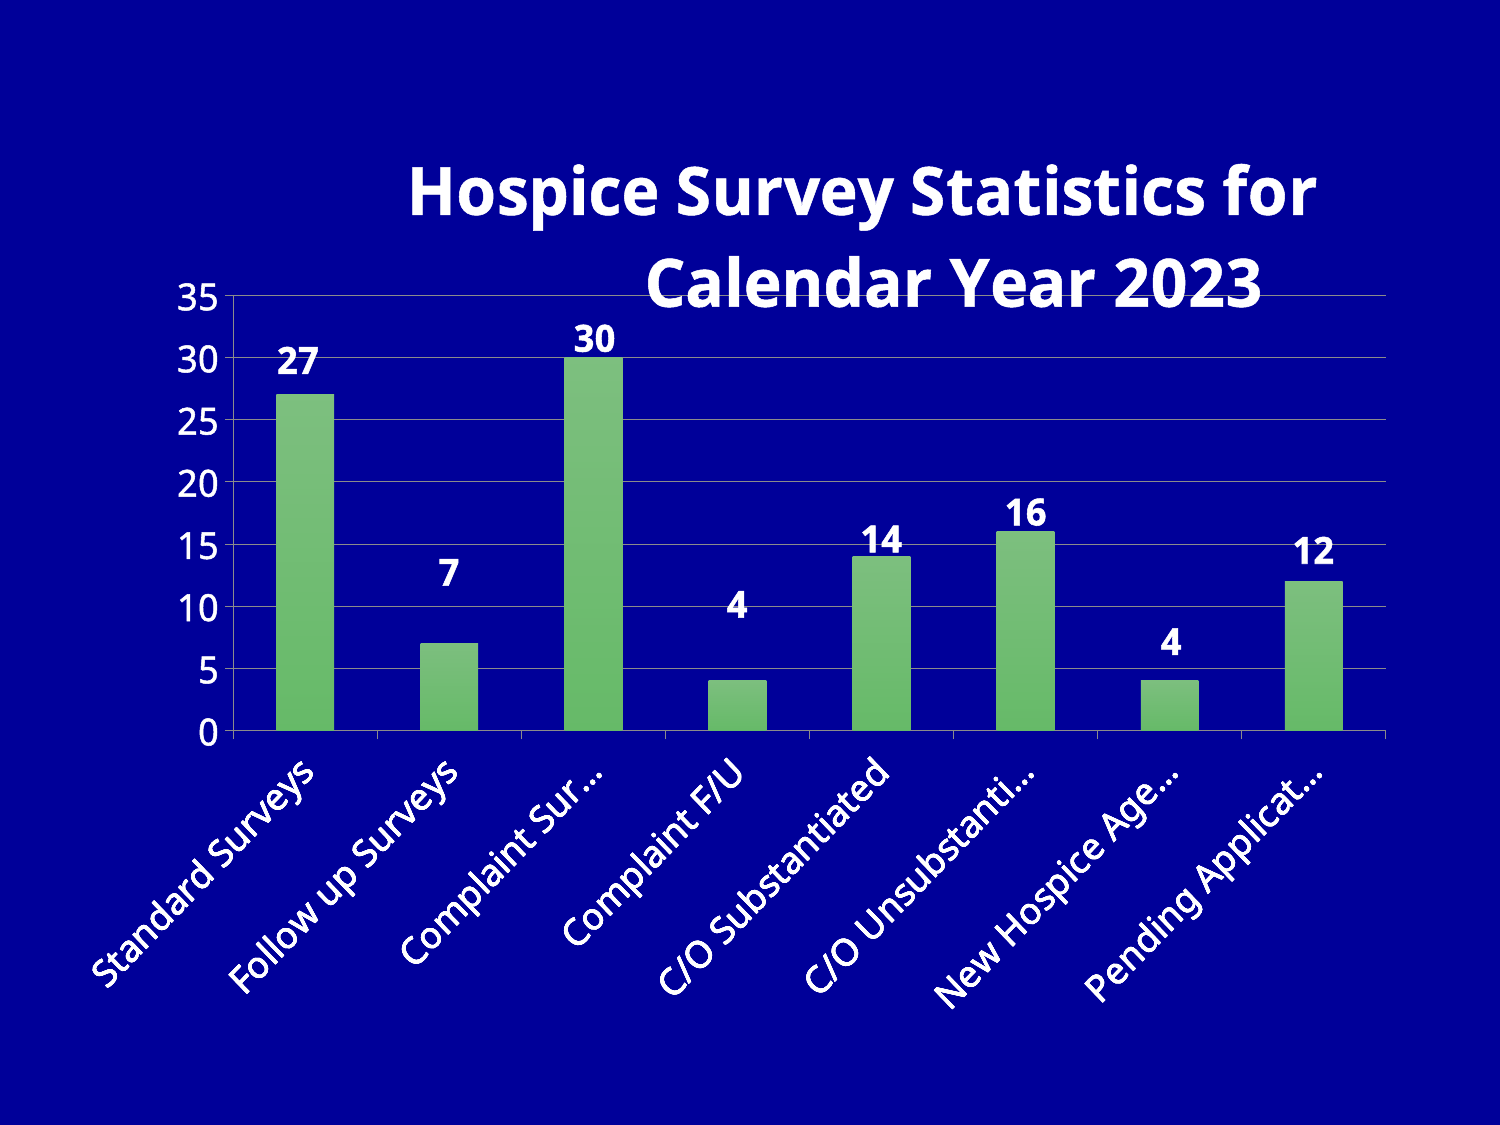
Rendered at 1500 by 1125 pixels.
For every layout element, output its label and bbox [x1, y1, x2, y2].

chart [79, 105, 1421, 1020]
